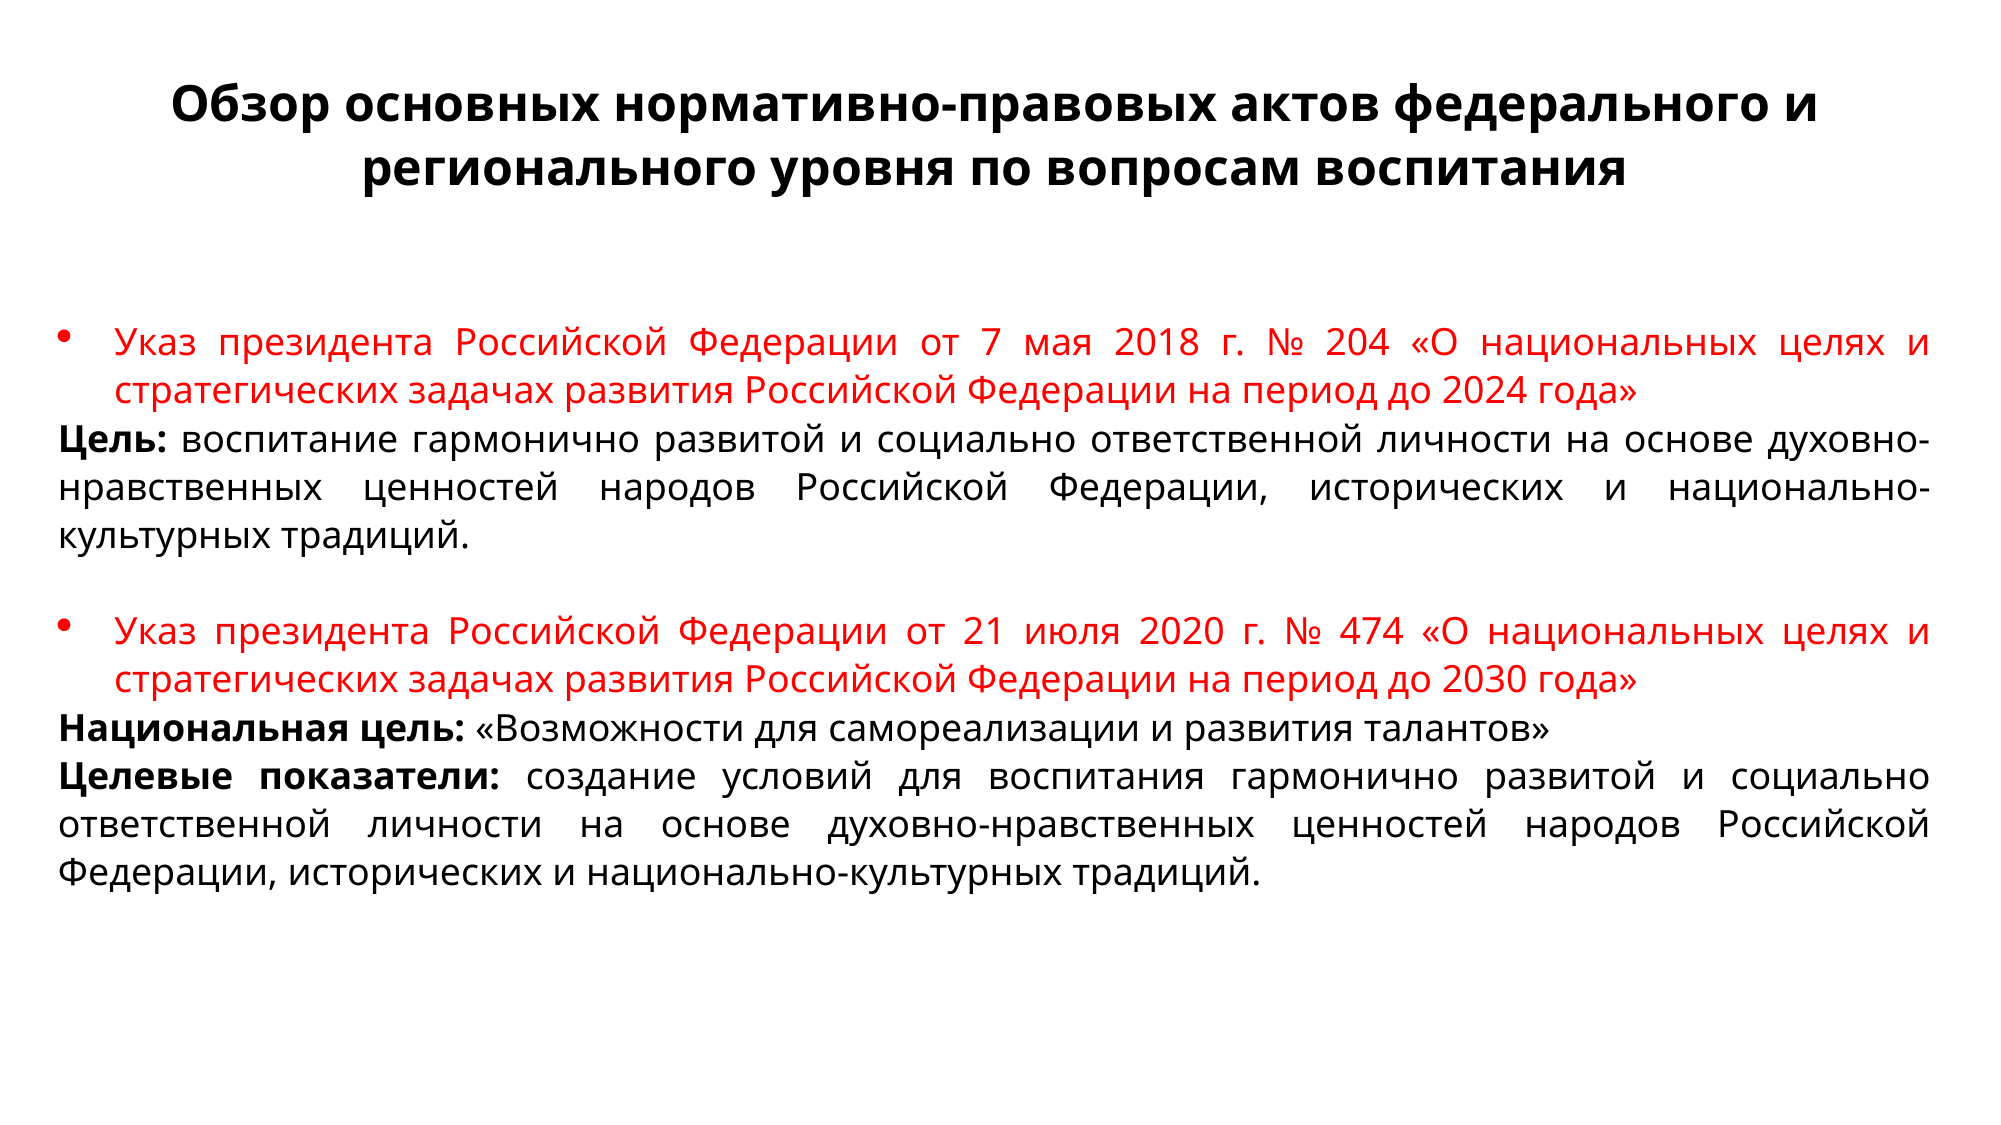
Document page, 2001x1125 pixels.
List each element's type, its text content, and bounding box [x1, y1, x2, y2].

text_box Обзор основных нормативно-правовых актов федерального и регионального уровня по вопросам воспитания [64, 59, 1926, 203]
text_box Указ президента Российской Федерации от 7 мая 2018 г. № 204 «О национальных целях и стратегических задачах развития Российской Федерации на период до 2024 года» Цель: воспитание гармонично развитой и социально ответственной личности на основе духовно-нравственных ценностей народов Российской Федерации, исторических и национально-культурных традиций. Указ президента Российской Федерации от 21 июля 2020 г. № 474 «О национальных целях и стратегических задачах развития Российской Федерации на период до 2030 года» Национальная цель: «Возможности для самореализации и развития талантов» Целевые показатели: создание условий для воспитания гармонично развитой и социально ответственной личности на основе духовно-нравственных ценностей народов Российской Федерации, исторических и национально-культурных традиций. [43, 307, 1947, 949]
